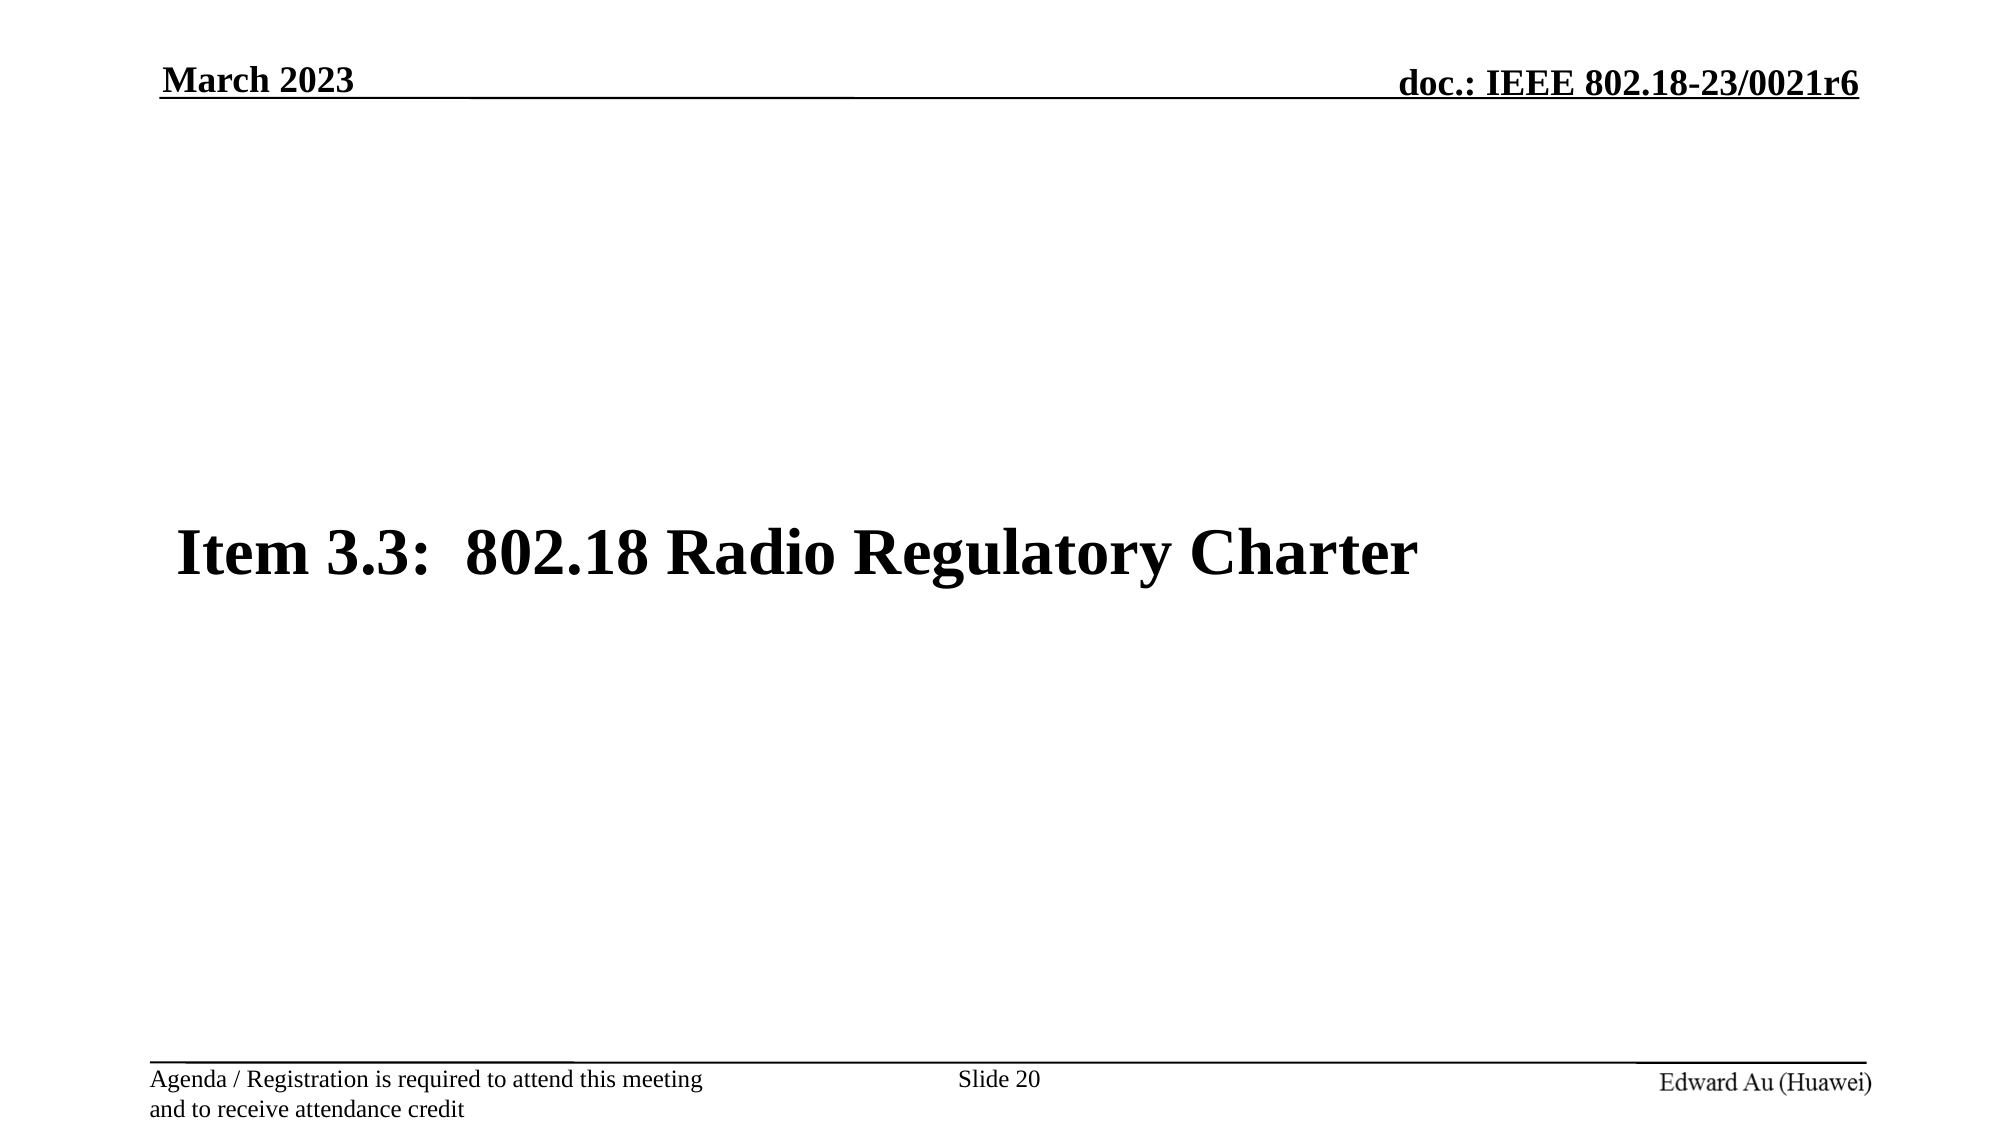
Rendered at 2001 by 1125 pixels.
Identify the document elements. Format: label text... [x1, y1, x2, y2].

picture [1174, 1058, 1887, 1113]
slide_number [161, 54, 526, 101]
text_box Item 3.3: 802.18 Radio Regulatory Charter [162, 500, 1675, 675]
slide_number Slide 20 [933, 1061, 1067, 1123]
